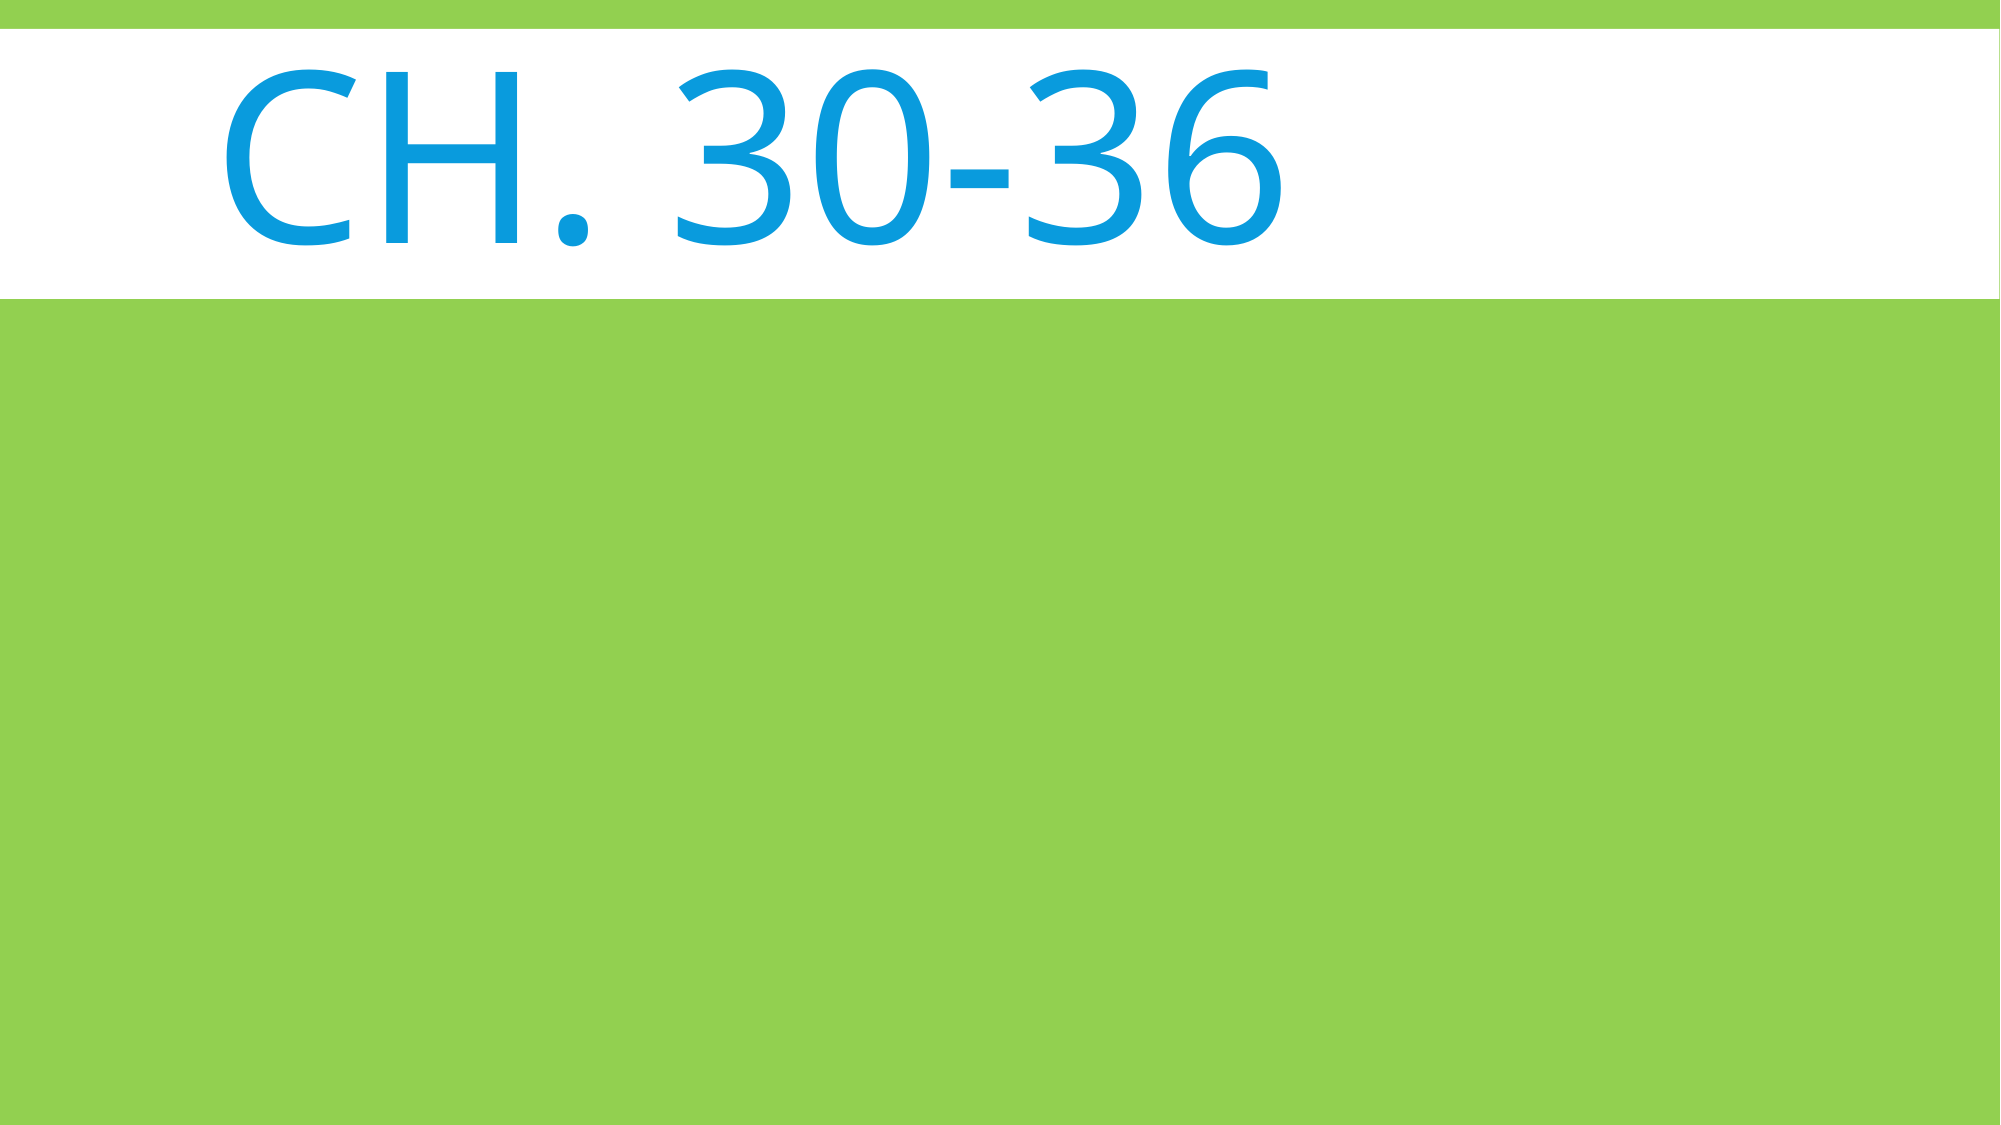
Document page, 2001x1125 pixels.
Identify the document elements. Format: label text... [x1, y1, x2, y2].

title Ch. 30-36 [197, 46, 1803, 295]
